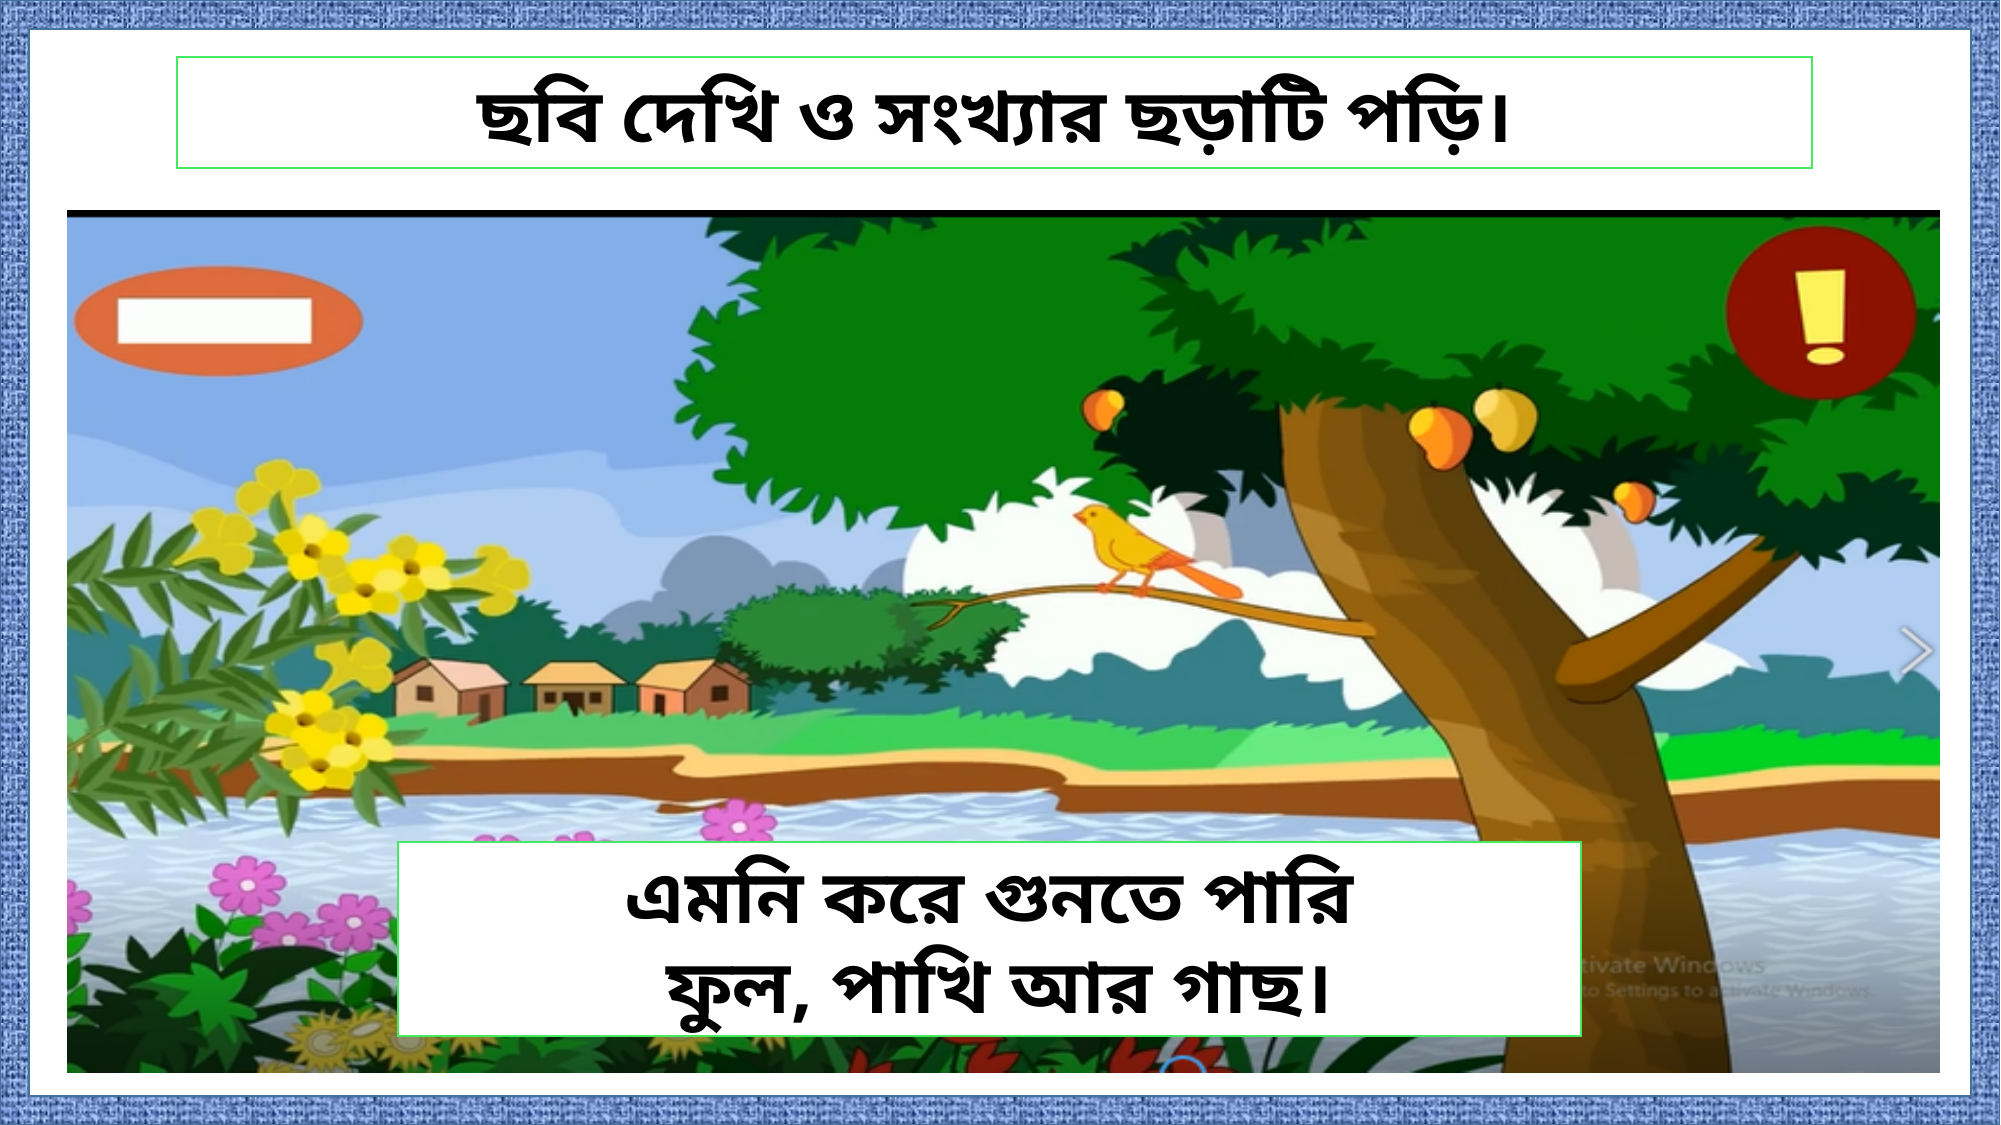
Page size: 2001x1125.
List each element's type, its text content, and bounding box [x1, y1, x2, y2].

text_box [0, 0, 2000, 1125]
picture [67, 210, 1940, 1074]
text_box ছবি দেখি ও সংখ্যার ছড়াটি পড়ি। [176, 56, 1813, 169]
